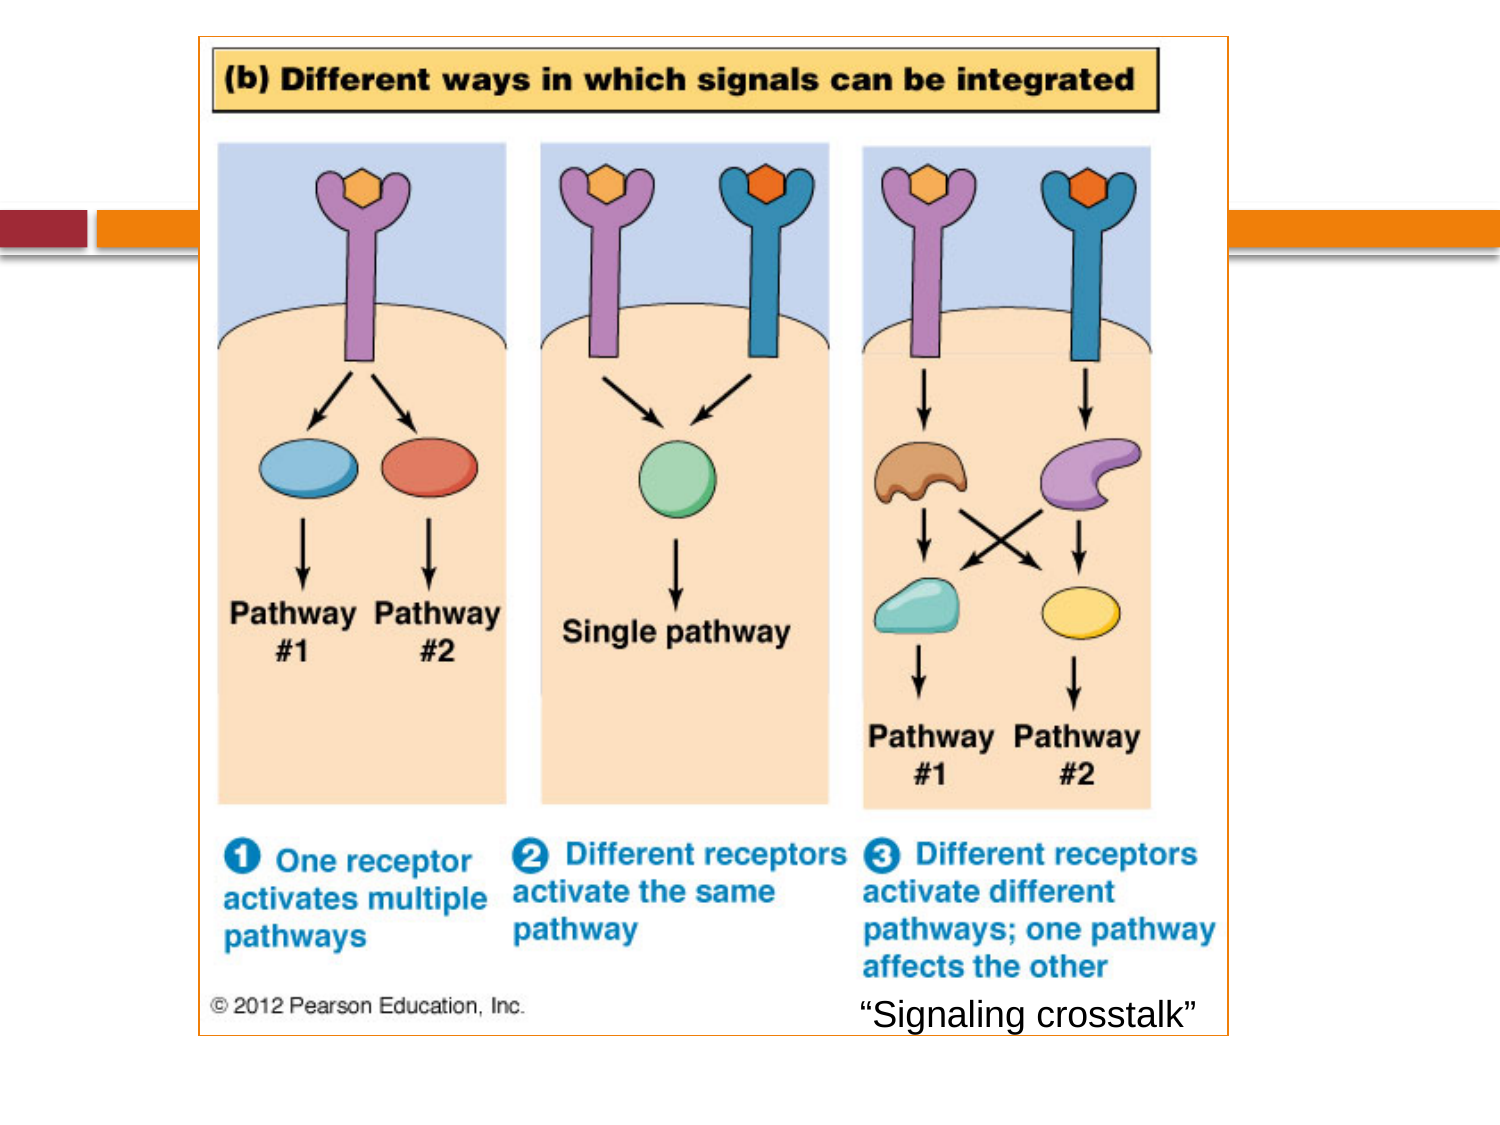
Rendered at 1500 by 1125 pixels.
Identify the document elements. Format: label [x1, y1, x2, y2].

picture [199, 37, 1228, 1035]
